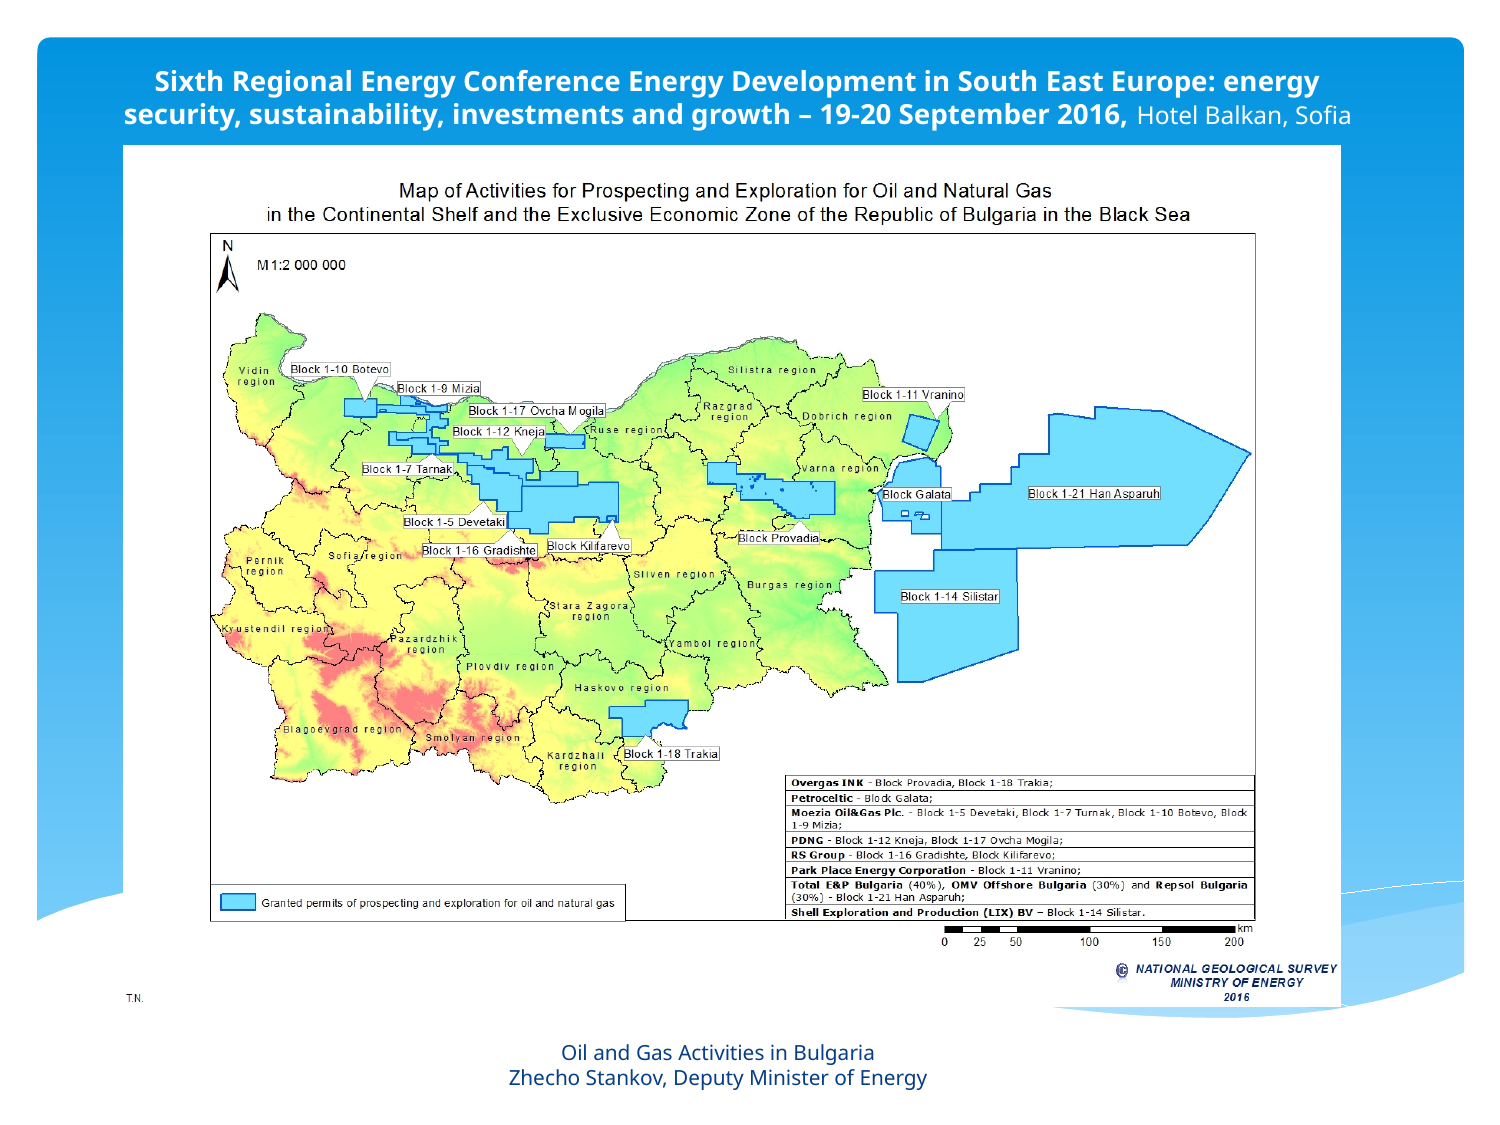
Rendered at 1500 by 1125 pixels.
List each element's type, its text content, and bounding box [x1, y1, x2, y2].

picture [123, 146, 1341, 1007]
title Sixth Regional Energy Conference Energy Development in South East Europe: energy security, sustainability, investments and growth – 19-20 September 2016, Hotel Balkan, Sofia [88, 54, 1388, 138]
footer Oil and Gas Activities in Bulgaria Zhecho Stankov, Deputy Minister of Energy [407, 1034, 1029, 1095]
